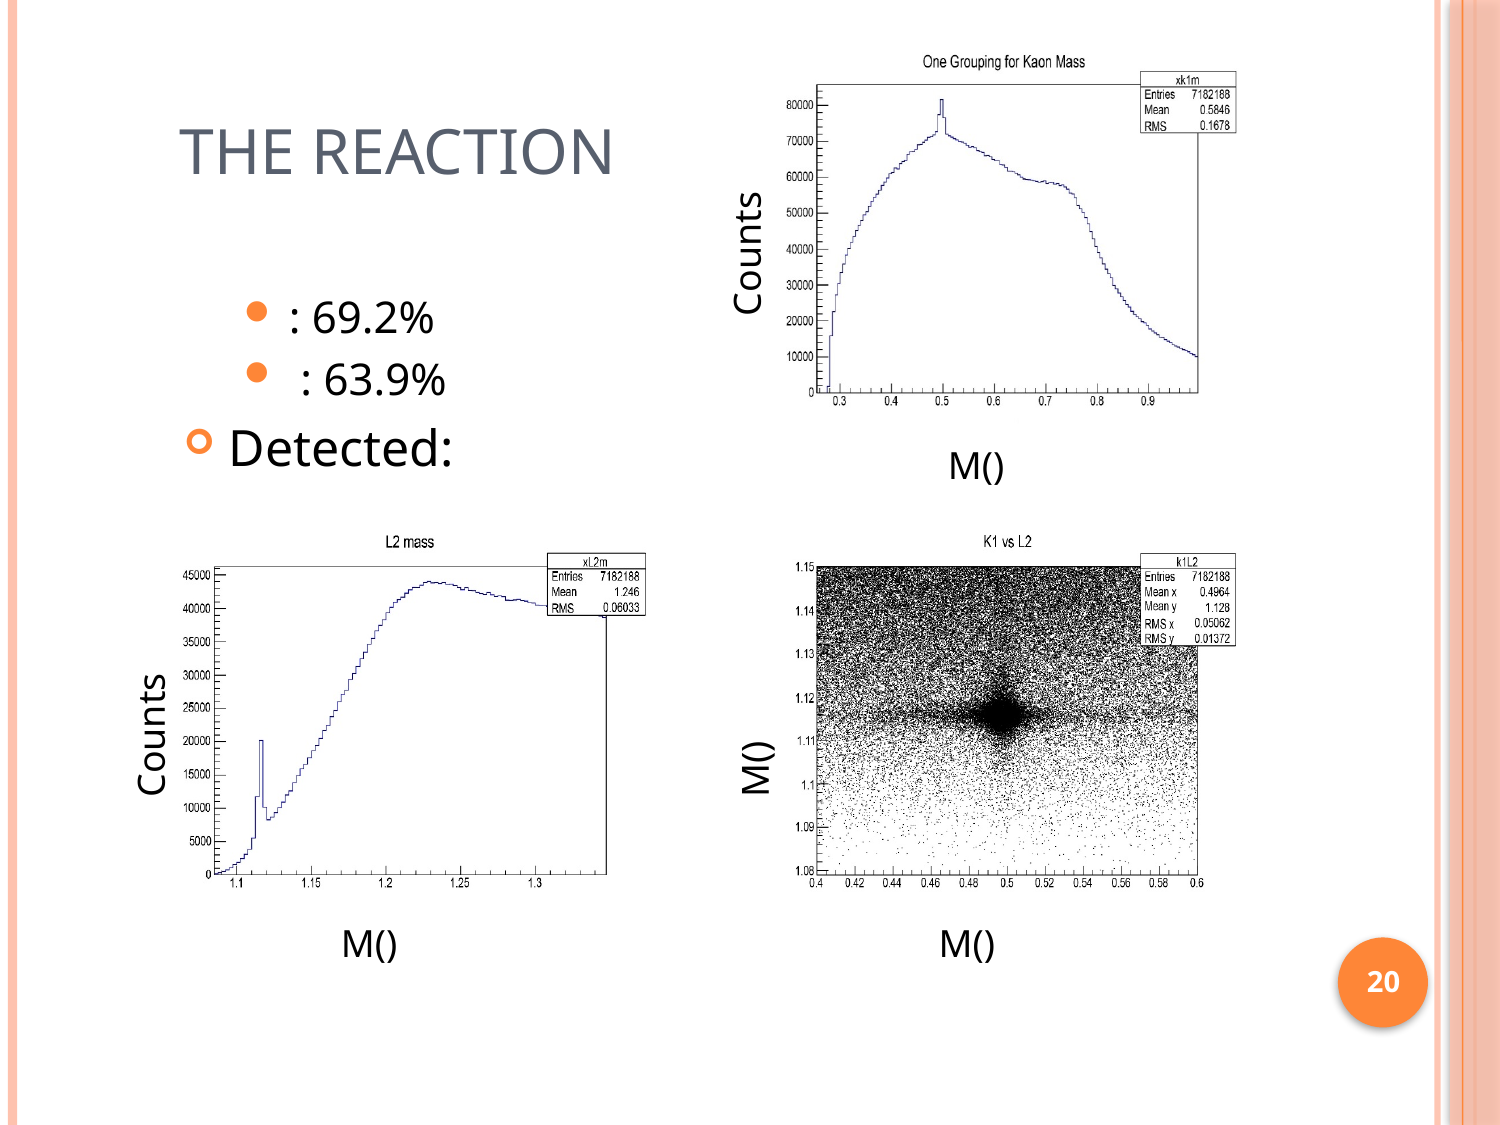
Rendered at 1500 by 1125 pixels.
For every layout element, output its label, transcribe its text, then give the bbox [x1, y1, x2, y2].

text_box Counts [715, 146, 762, 332]
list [768, 527, 1246, 913]
text_box Counts [120, 628, 158, 813]
picture [164, 527, 656, 913]
slide_number 20 [1333, 940, 1434, 1027]
picture [768, 46, 1246, 432]
title The Reaction [165, 85, 728, 195]
